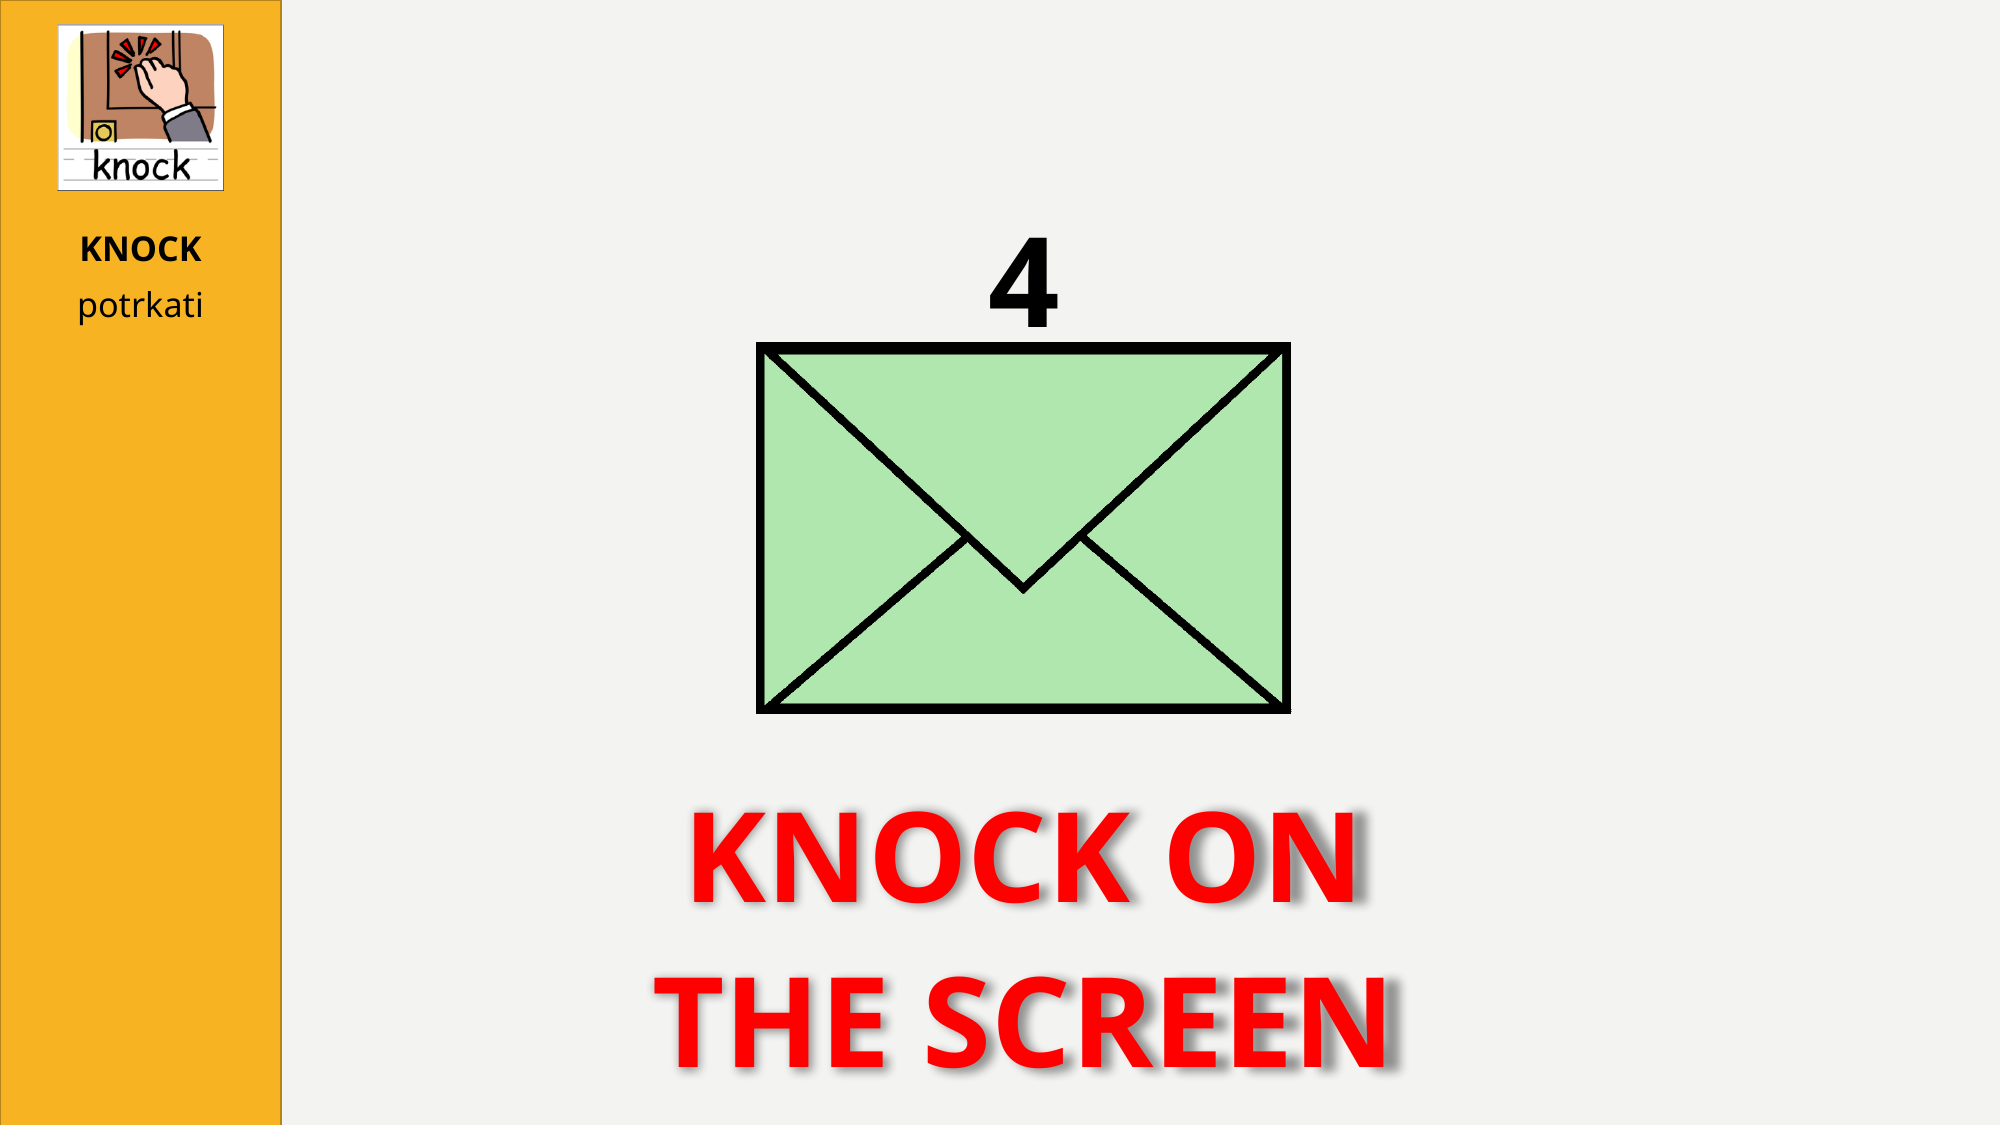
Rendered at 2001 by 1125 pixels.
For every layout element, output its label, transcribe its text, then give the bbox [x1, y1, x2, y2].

text_box KNOCK potrkati [21, 215, 260, 333]
text_box [0, 0, 282, 1125]
footer Zala Mehonić [662, 1045, 1338, 1103]
picture [756, 342, 1292, 714]
text_box KNOCK ON THE SCREEN [578, 754, 1470, 942]
text_box 4 [905, 179, 1143, 297]
picture [57, 24, 224, 191]
